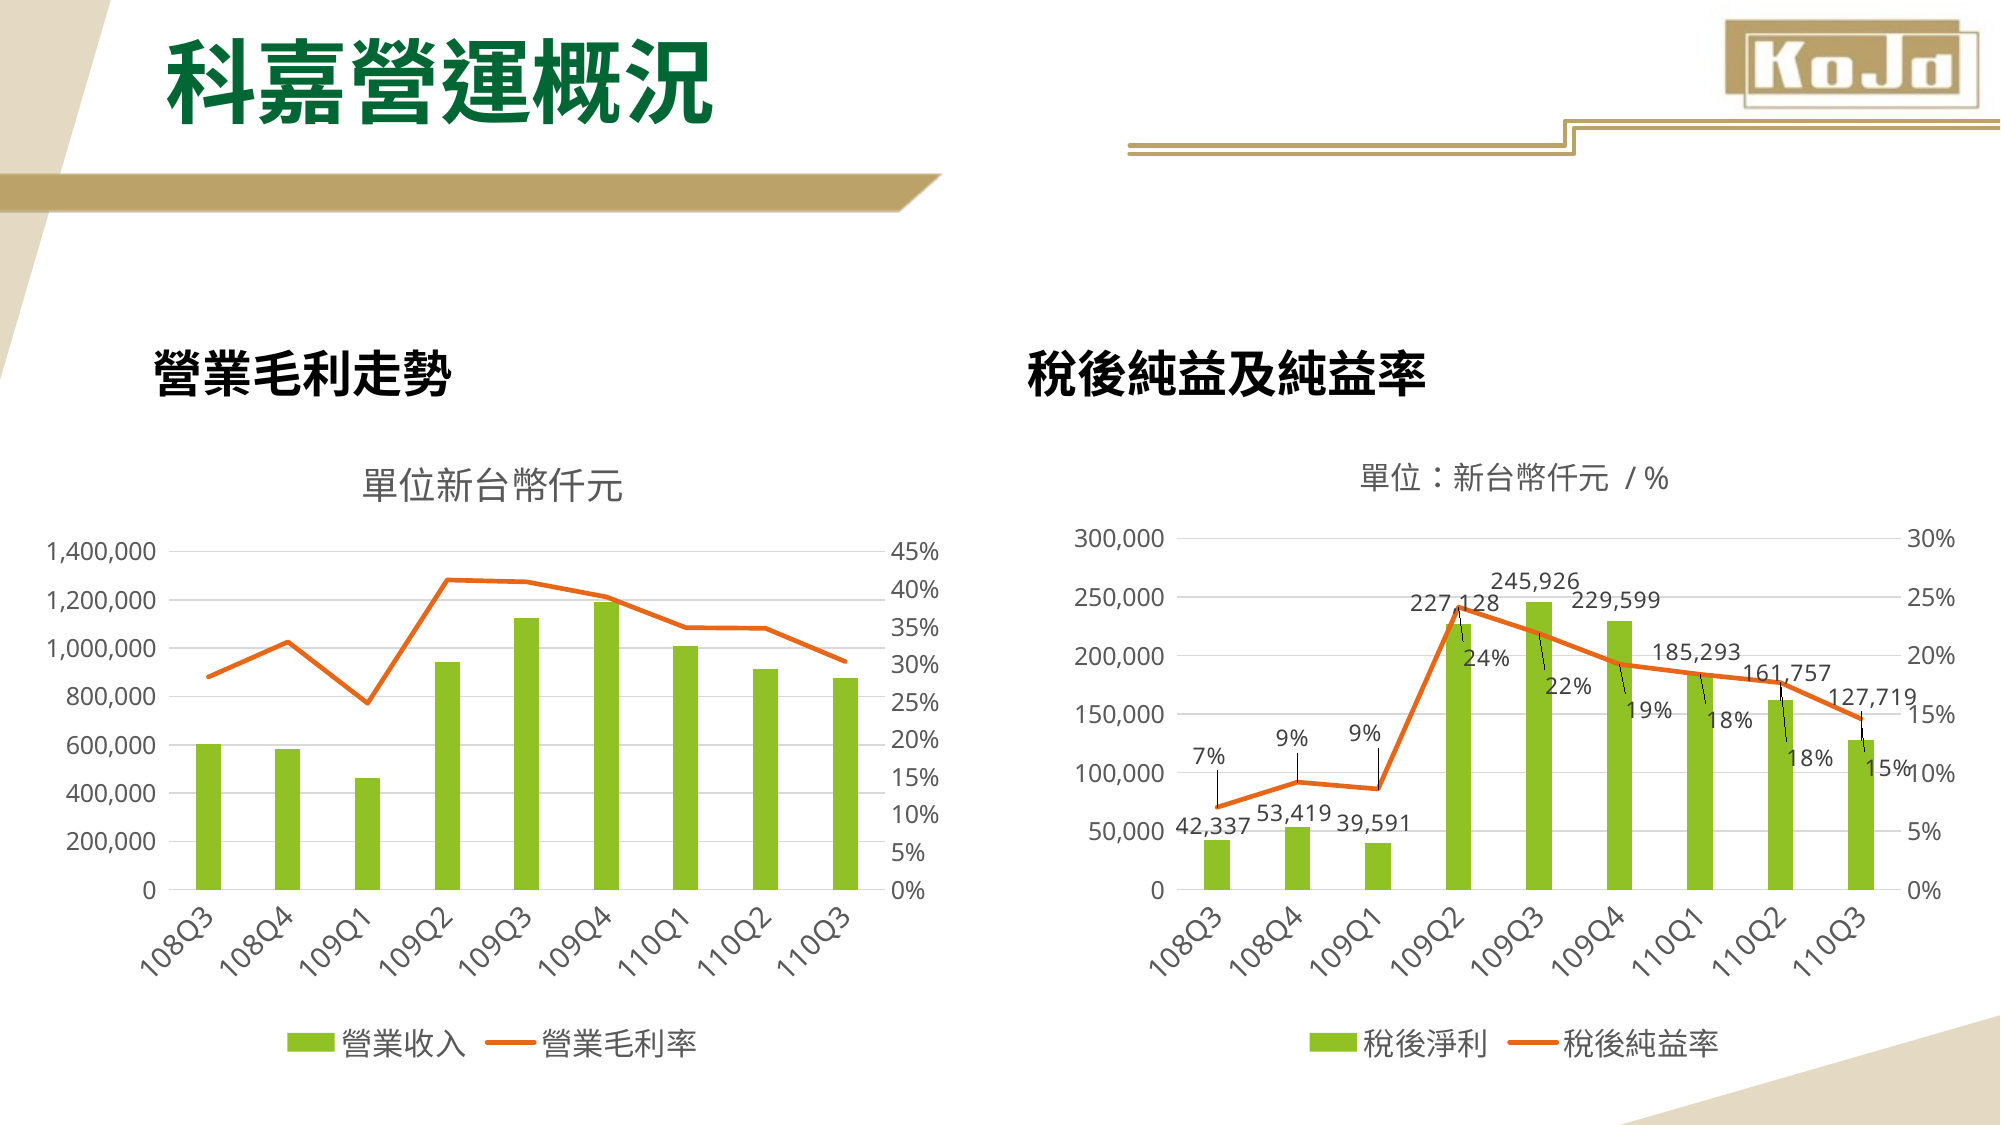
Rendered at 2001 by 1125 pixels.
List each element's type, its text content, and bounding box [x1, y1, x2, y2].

chart [26, 423, 959, 1072]
picture [0, 173, 943, 214]
chart [1055, 423, 1975, 1072]
list 營業毛利走勢 [137, 275, 984, 411]
list 稅後純益及純益率 [1012, 275, 1863, 411]
title 科嘉營運概況 [0, 3, 2000, 171]
